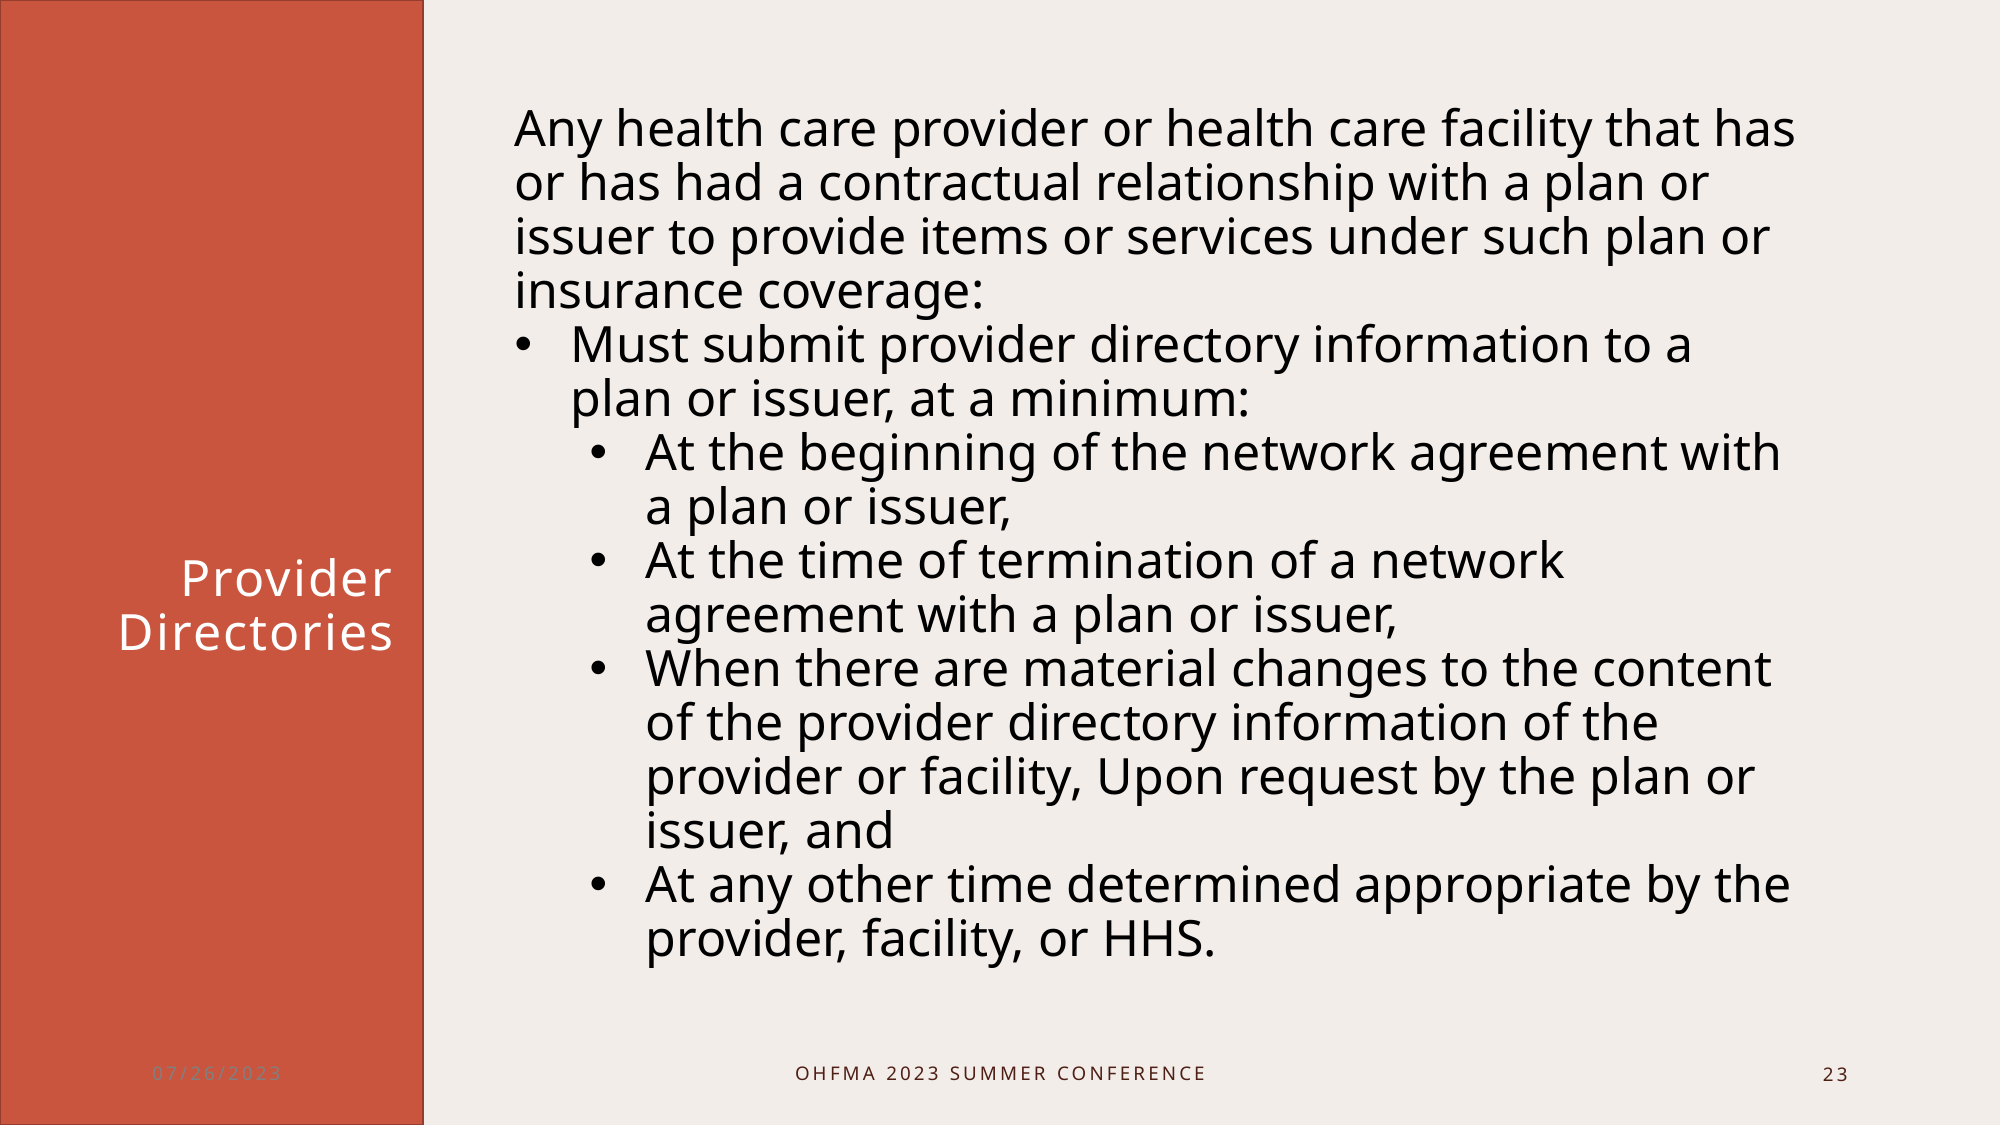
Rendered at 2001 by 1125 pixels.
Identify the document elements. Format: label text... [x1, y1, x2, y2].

title Provider Directories [18, 415, 410, 800]
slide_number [137, 1042, 588, 1103]
text_box Any health care provider or health care facility that has or has had a contractual relationship with a plan or issuer to provide items or services under such plan or insurance coverage: Must submit provider directory information to a plan or issuer, at a minimum: At the beginning of the network agreement with a plan or issuer, At the time of termination of a network agreement with a plan or issuer, When there are material changes to the content of the provider directory information of the provider or facility, Upon request by the plan or issuer, and At any other time determined appropriate by the provider, facility, or HHS. [499, 96, 1824, 975]
slide_number 23 [1412, 1045, 1863, 1106]
footer OHFMA 2023 Summer Conference [662, 1042, 1338, 1103]
text_box [0, 0, 424, 1125]
